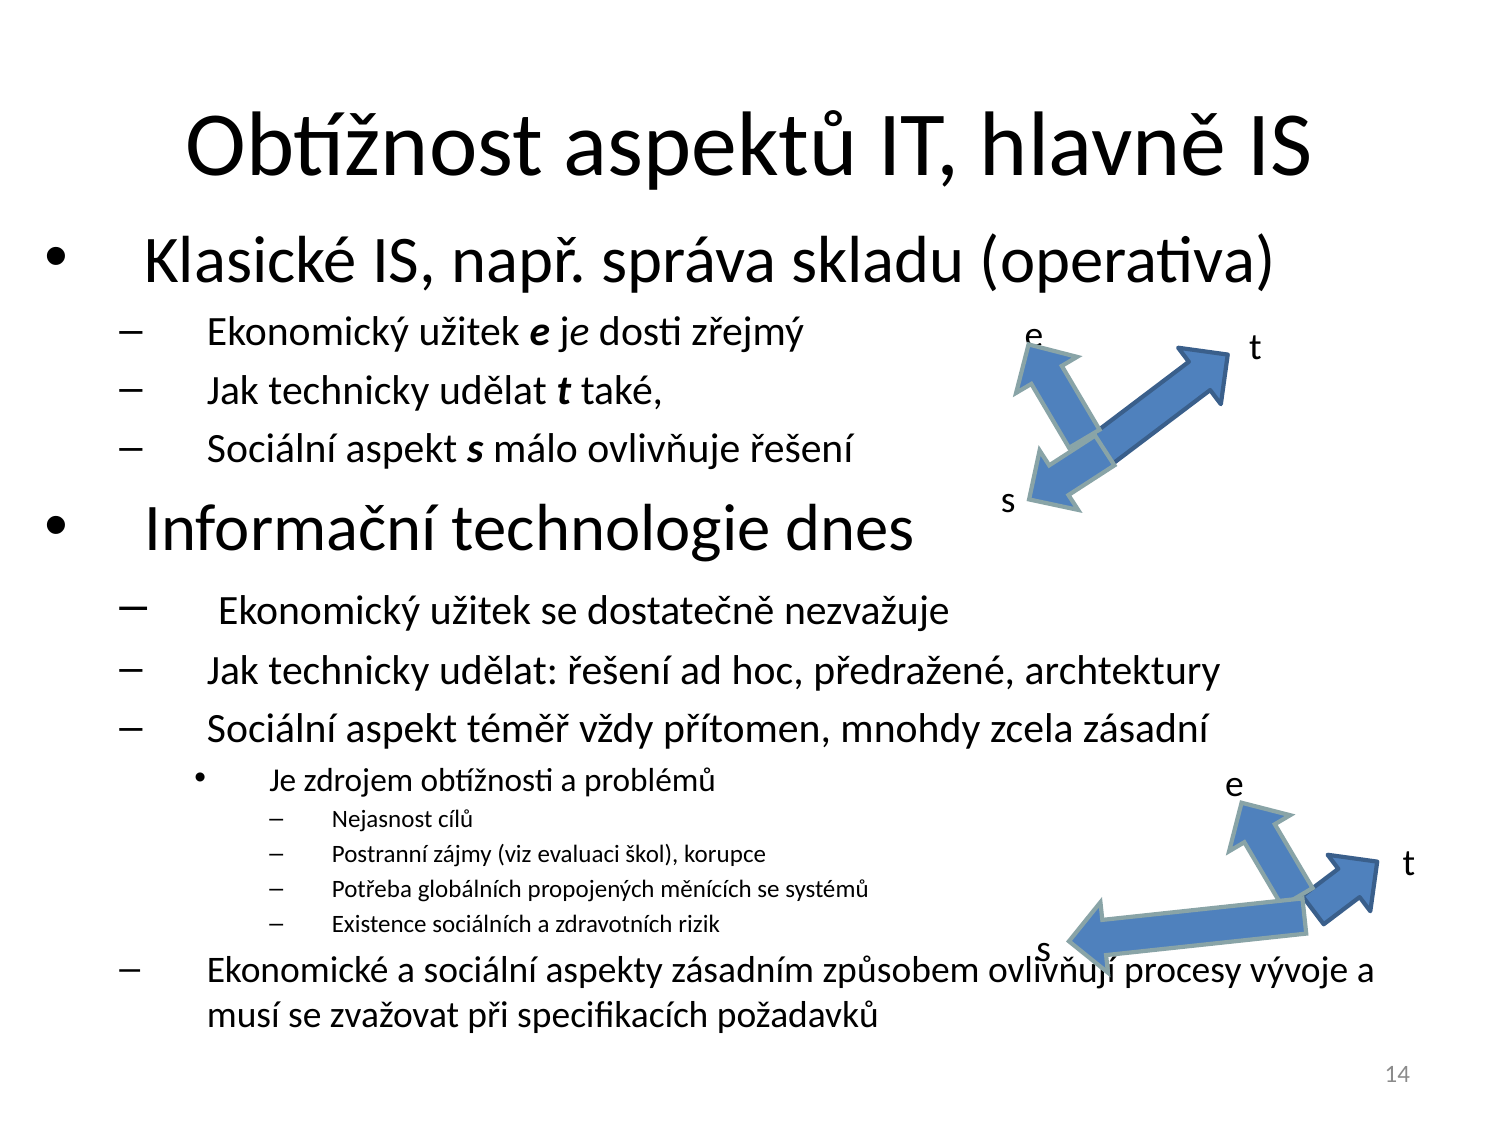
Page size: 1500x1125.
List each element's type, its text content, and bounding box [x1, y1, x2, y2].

text_box t [1234, 314, 1282, 374]
text_box [1229, 802, 1313, 900]
text_box [1300, 852, 1380, 927]
title Obtížnost aspektů IT, hlavně IS [75, 45, 1425, 208]
text_box [1016, 344, 1100, 448]
text_box [1089, 345, 1230, 465]
text_box e [1009, 302, 1057, 363]
text_box e [1210, 751, 1258, 812]
text_box t [1387, 830, 1436, 891]
text_box [1068, 898, 1307, 973]
text_box s [1021, 916, 1081, 976]
text_box s [986, 467, 1034, 528]
list Klasické IS, např. správa skladu (operativa) Ekonomický užitek e je dosti zřejmý Jak technicky udělat t také, Sociální aspekt s málo ovlivňuje řešení Informační technologie dnes Ekonomický užitek se dostatečně nezvažuje Jak technicky udělat: řešení ad hoc, předražené, archtektury Sociální aspekt téměř vždy přítomen, mnohdy zcela zásadní Je zdrojem obtížnosti a problémů Nejasnost cílů Postranní zájmy (viz evaluaci škol), korupce Potřeba globálních propojených měnících se systémů Existence sociálních a zdravotních rizik Ekonomické a sociální aspekty zásadním způsobem ovlivňují procesy vývoje a musí se zvažovat při specifikacích požadavků [29, 208, 1471, 1059]
text_box [1029, 435, 1115, 510]
slide_number 14 [1074, 1059, 1425, 1103]
